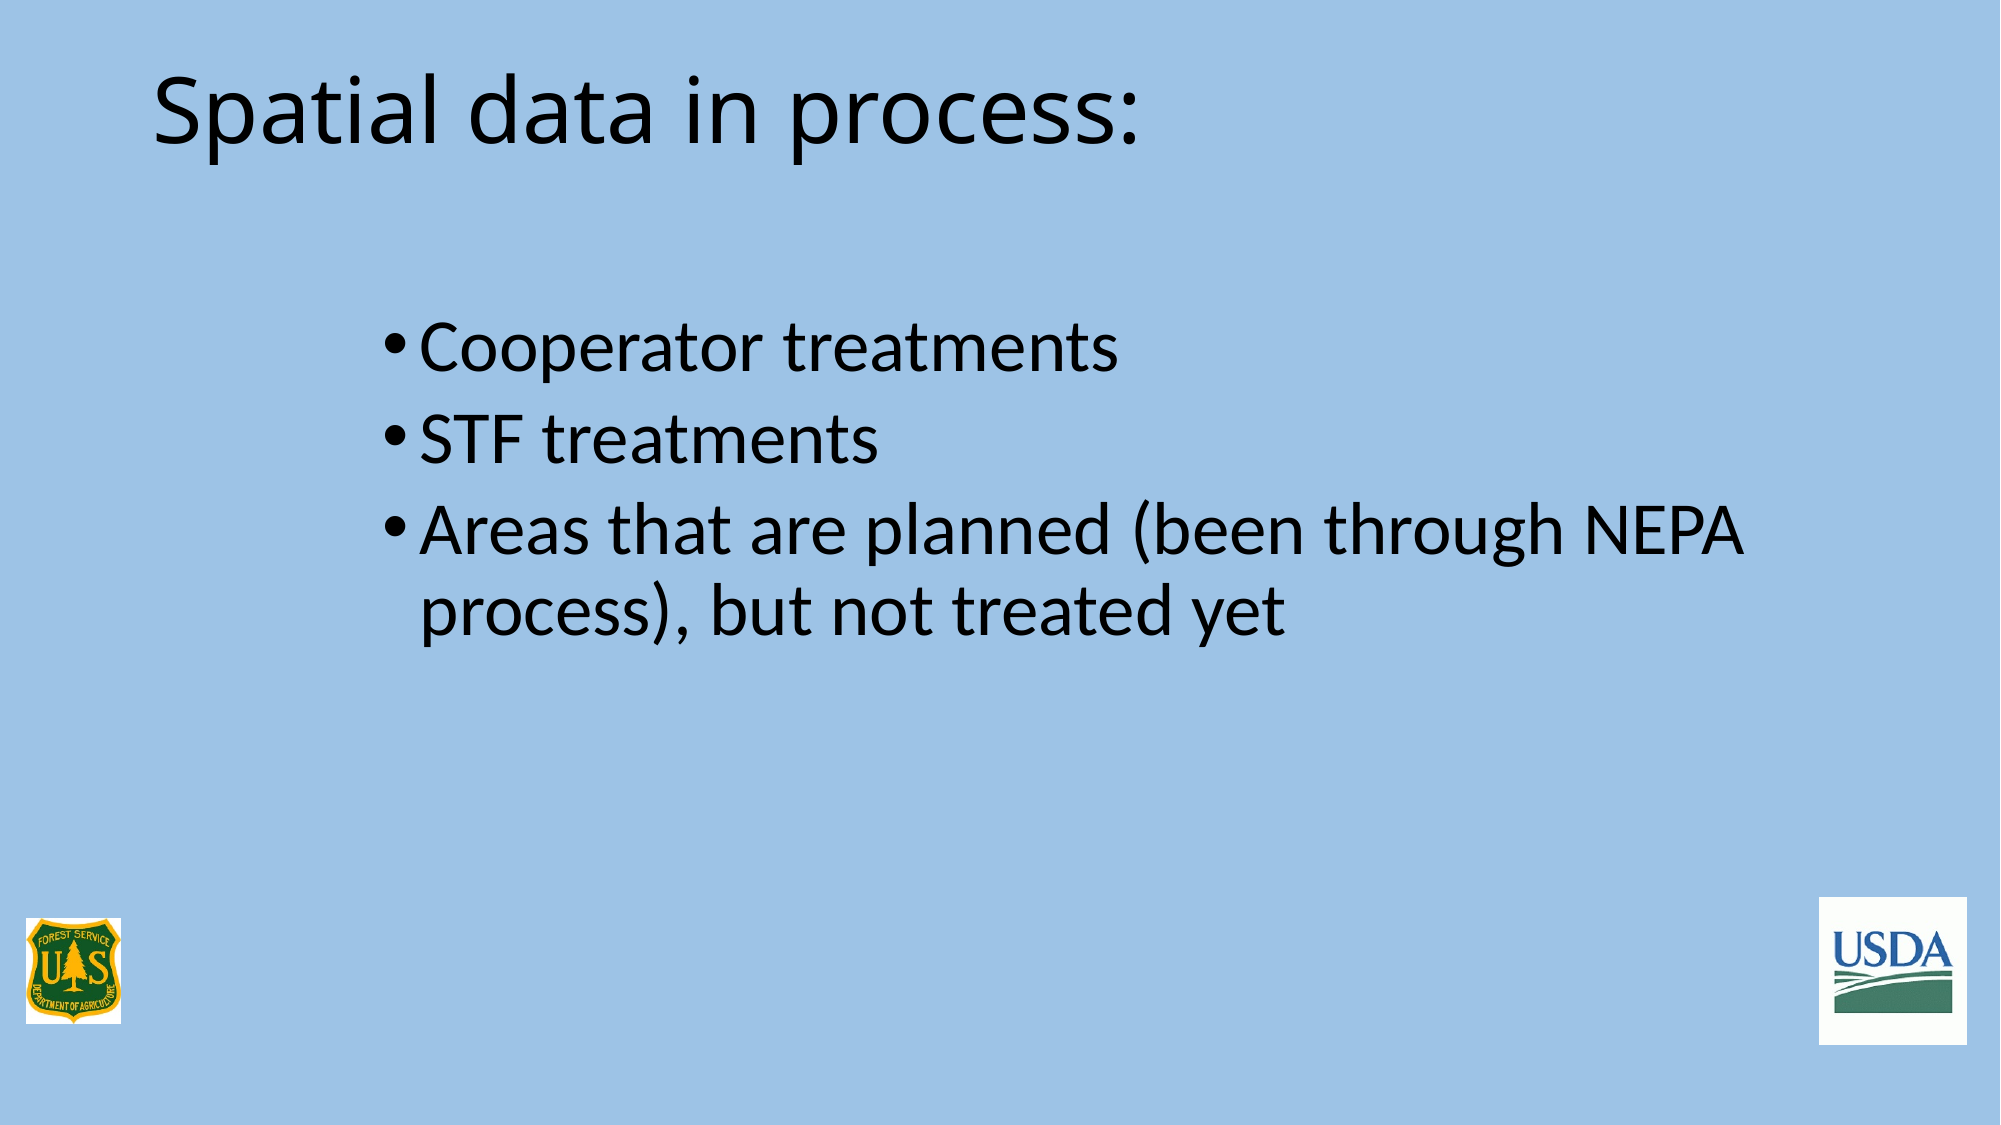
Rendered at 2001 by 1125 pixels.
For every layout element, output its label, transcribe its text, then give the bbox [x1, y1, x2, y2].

title Spatial data in process: [137, 59, 1863, 278]
picture [1819, 897, 1967, 1045]
list Cooperator treatments STF treatments Areas that are planned (been through NEPA process), but not treated yet [217, 299, 1863, 1014]
picture [26, 918, 121, 1024]
